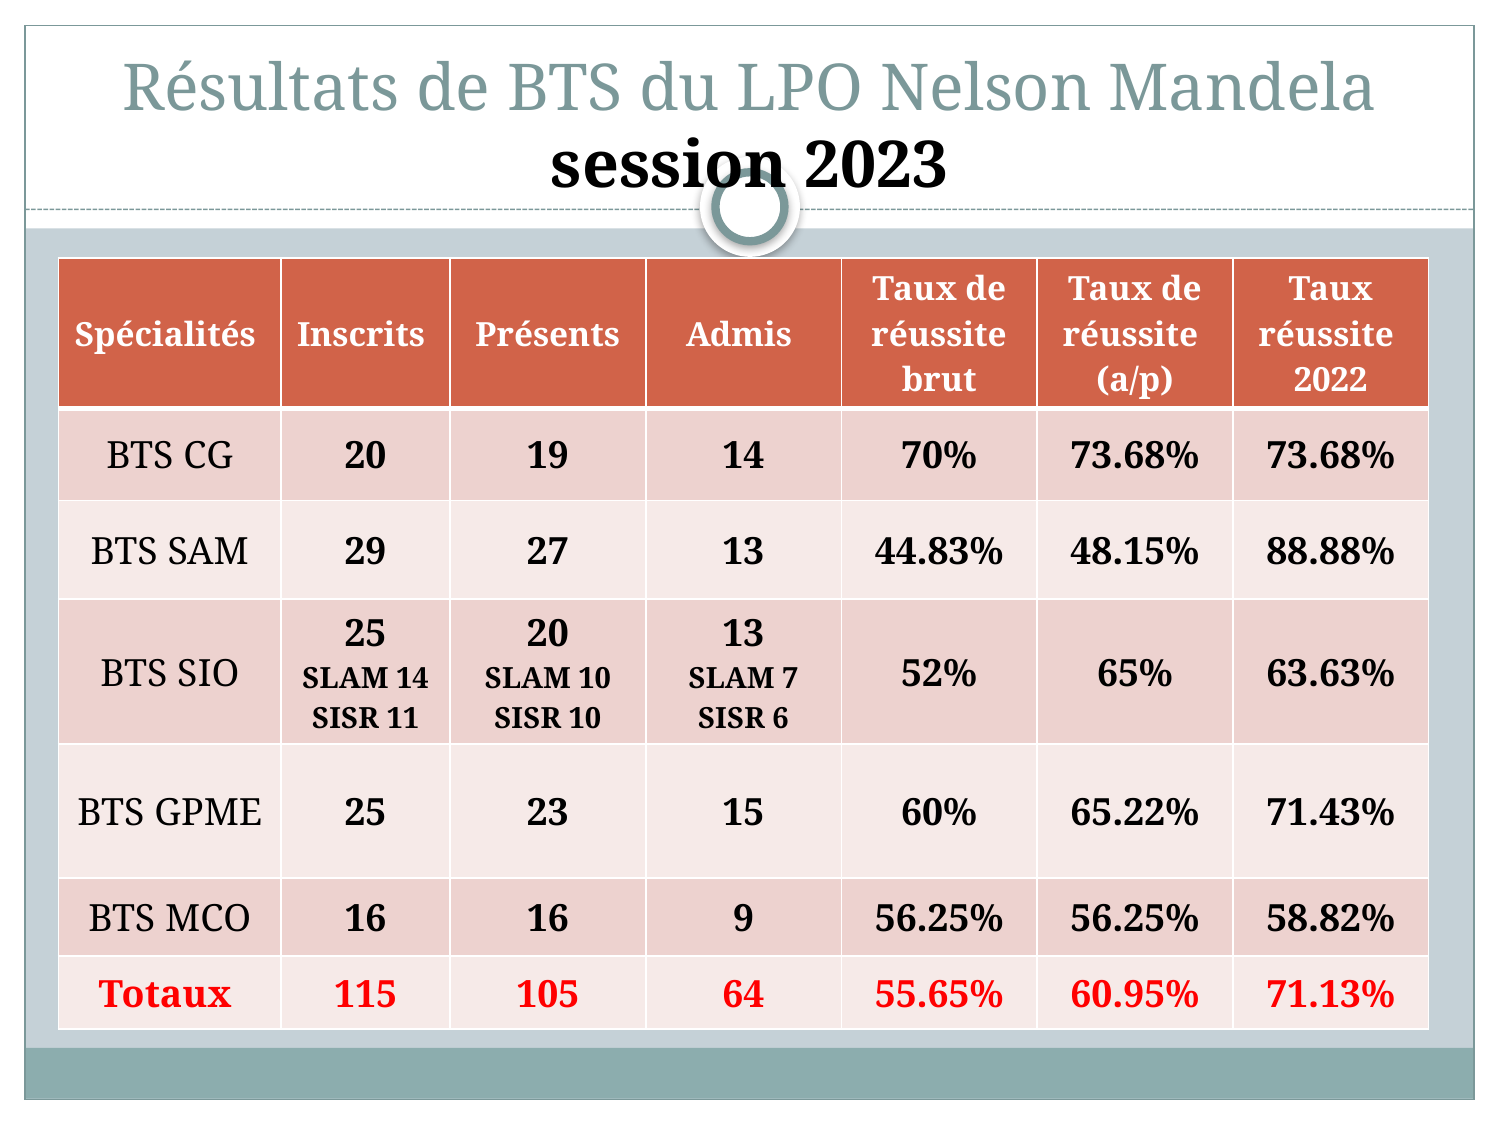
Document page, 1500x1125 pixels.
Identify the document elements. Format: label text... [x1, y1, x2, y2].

table_cell 20 SLAM 10 SISR 10 [451, 600, 645, 743]
table_header Taux réussite 2022 [1234, 259, 1428, 406]
table_cell 70% [842, 411, 1036, 500]
table_cell 58.82% [1234, 879, 1428, 955]
table_cell 56.25% [842, 879, 1036, 955]
table_cell 55.65% [842, 957, 1036, 1028]
table_header Présents [451, 259, 645, 406]
table_cell BTS GPME [59, 745, 280, 877]
table_cell 16 [282, 879, 449, 955]
title Résultats de BTS du LPO Nelson Mandela session 2023 [49, 37, 1450, 209]
table_cell 13 SLAM 7 SISR 6 [647, 600, 841, 743]
table_cell 13 [647, 501, 841, 598]
table_cell 25 [282, 745, 449, 877]
table_cell 27 [451, 501, 645, 598]
table_cell BTS SIO [59, 600, 280, 743]
table_cell 20 [282, 411, 449, 500]
table_header Taux de réussite brut [842, 259, 1036, 406]
table_header Taux de réussite (a/p) [1038, 259, 1232, 406]
table_cell 63.63% [1234, 600, 1428, 743]
table_cell 71.43% [1234, 745, 1428, 877]
table_cell 73.68% [1038, 411, 1232, 500]
table_cell Totaux [59, 957, 280, 1028]
table_cell 29 [282, 501, 449, 598]
table_cell 65% [1038, 600, 1232, 743]
table_cell BTS CG [59, 411, 280, 500]
table_cell 65.22% [1038, 745, 1232, 877]
table_cell 115 [282, 957, 449, 1028]
table_cell 105 [451, 957, 645, 1028]
table_cell 23 [451, 745, 645, 877]
table_cell 60.95% [1038, 957, 1232, 1028]
table_cell 16 [451, 879, 645, 955]
table_cell 9 [647, 879, 841, 955]
table_cell 25 SLAM 14 SISR 11 [282, 600, 449, 743]
table_cell 56.25% [1038, 879, 1232, 955]
table_cell 19 [451, 411, 645, 500]
table_cell BTS MCO [59, 879, 280, 955]
table_cell 60% [842, 745, 1036, 877]
table_header Admis [647, 259, 841, 406]
table_cell 64 [647, 957, 841, 1028]
table_cell 14 [647, 411, 841, 500]
table_cell 48.15% [1038, 501, 1232, 598]
table_cell 73.68% [1234, 411, 1428, 500]
table_cell 88.88% [1234, 501, 1428, 598]
table_header Inscrits [282, 259, 449, 406]
table_cell 71.13% [1234, 957, 1428, 1028]
table_cell 44.83% [842, 501, 1036, 598]
table_header Spécialités [59, 259, 280, 406]
table_cell 15 [647, 745, 841, 877]
table_cell 52% [842, 600, 1036, 743]
table_cell BTS SAM [59, 501, 280, 598]
